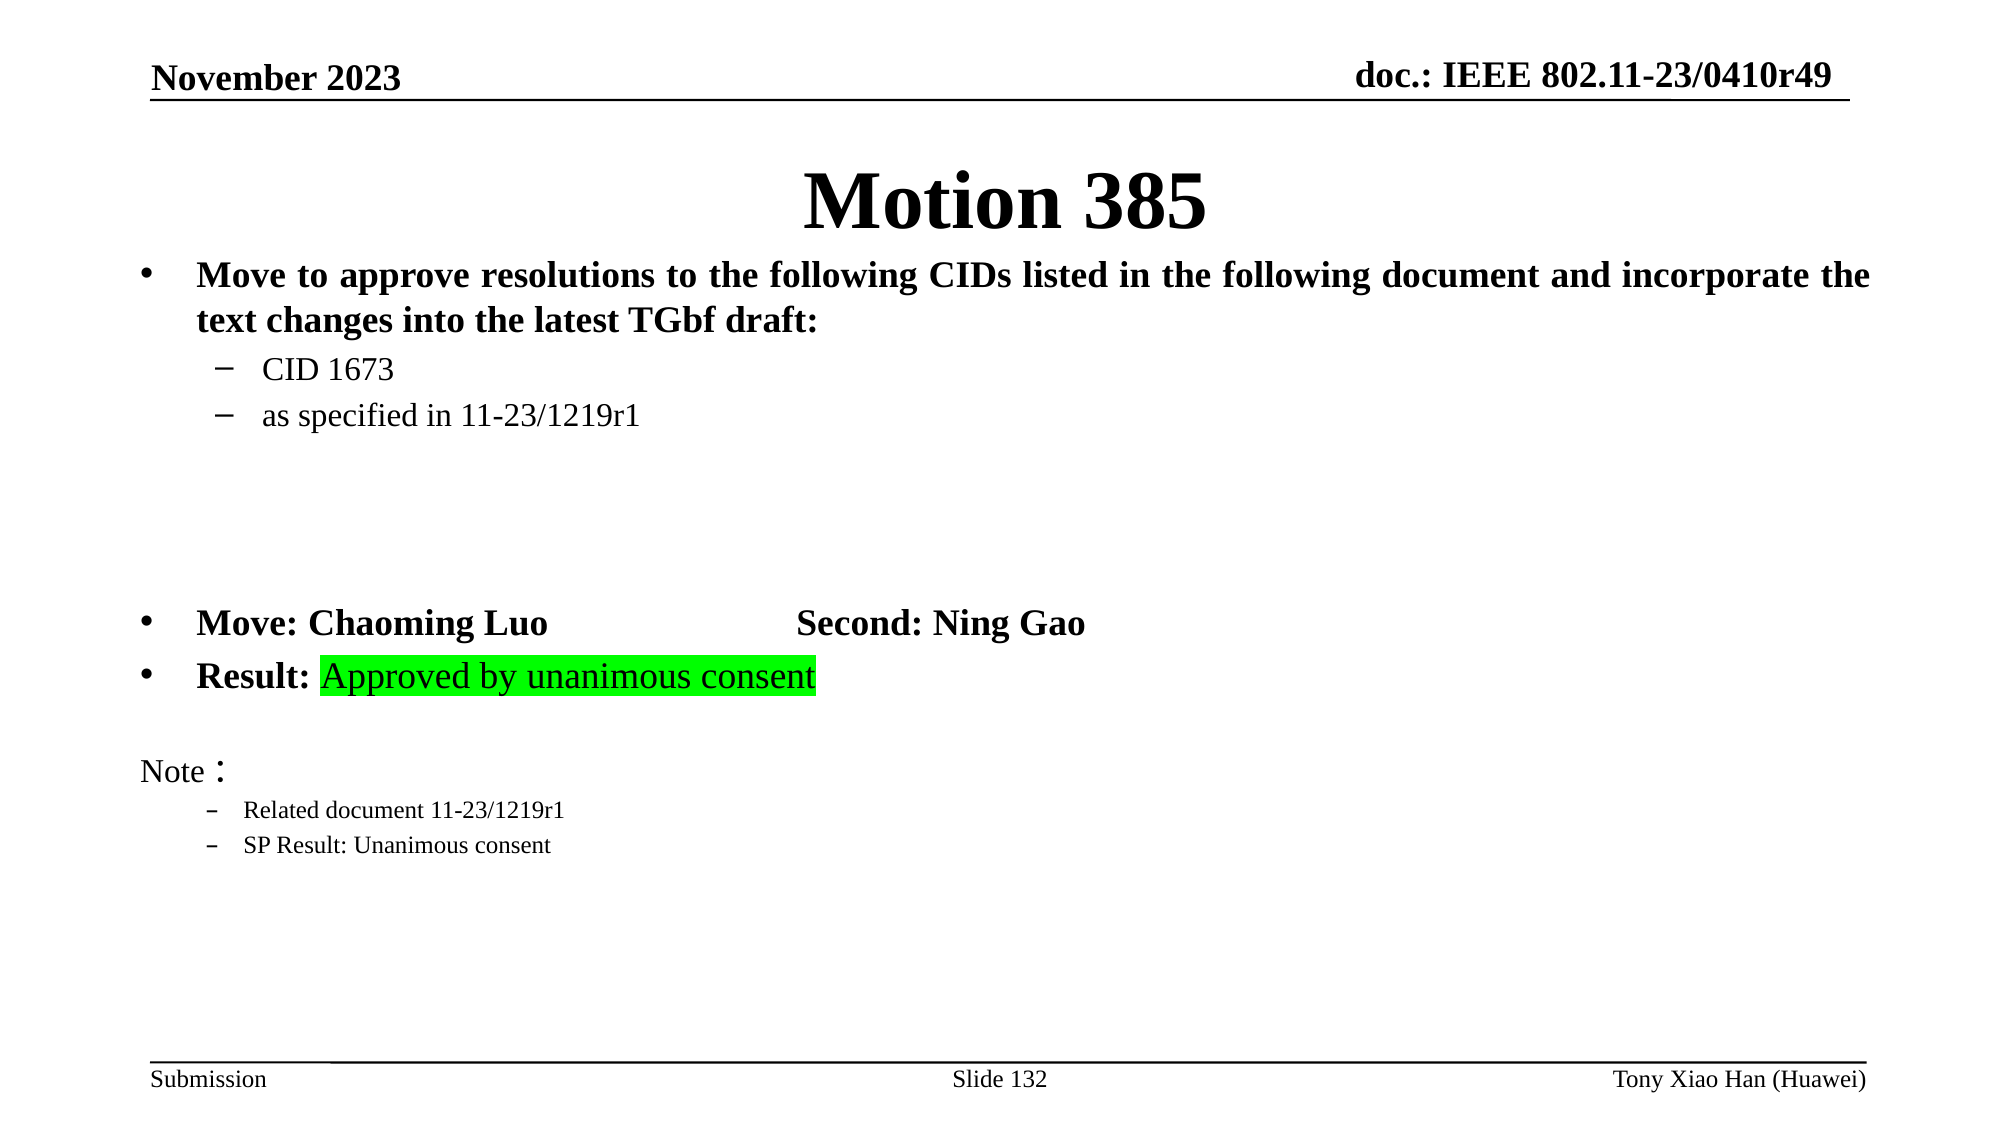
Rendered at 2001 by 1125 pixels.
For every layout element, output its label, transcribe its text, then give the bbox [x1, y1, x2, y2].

text_box Move to approve resolutions to the following CIDs listed in the following document and incorporate the text changes into the latest TGbf draft: CID 1673 as specified in 11-23/1219r1 Move: Chaoming Luo Second: Ning Gao Result: Approved by unanimous consent Note： Related document 11-23/1219r1 SP Result: Unanimous consent [125, 212, 1888, 900]
text_box Motion 385 [368, 137, 1644, 212]
